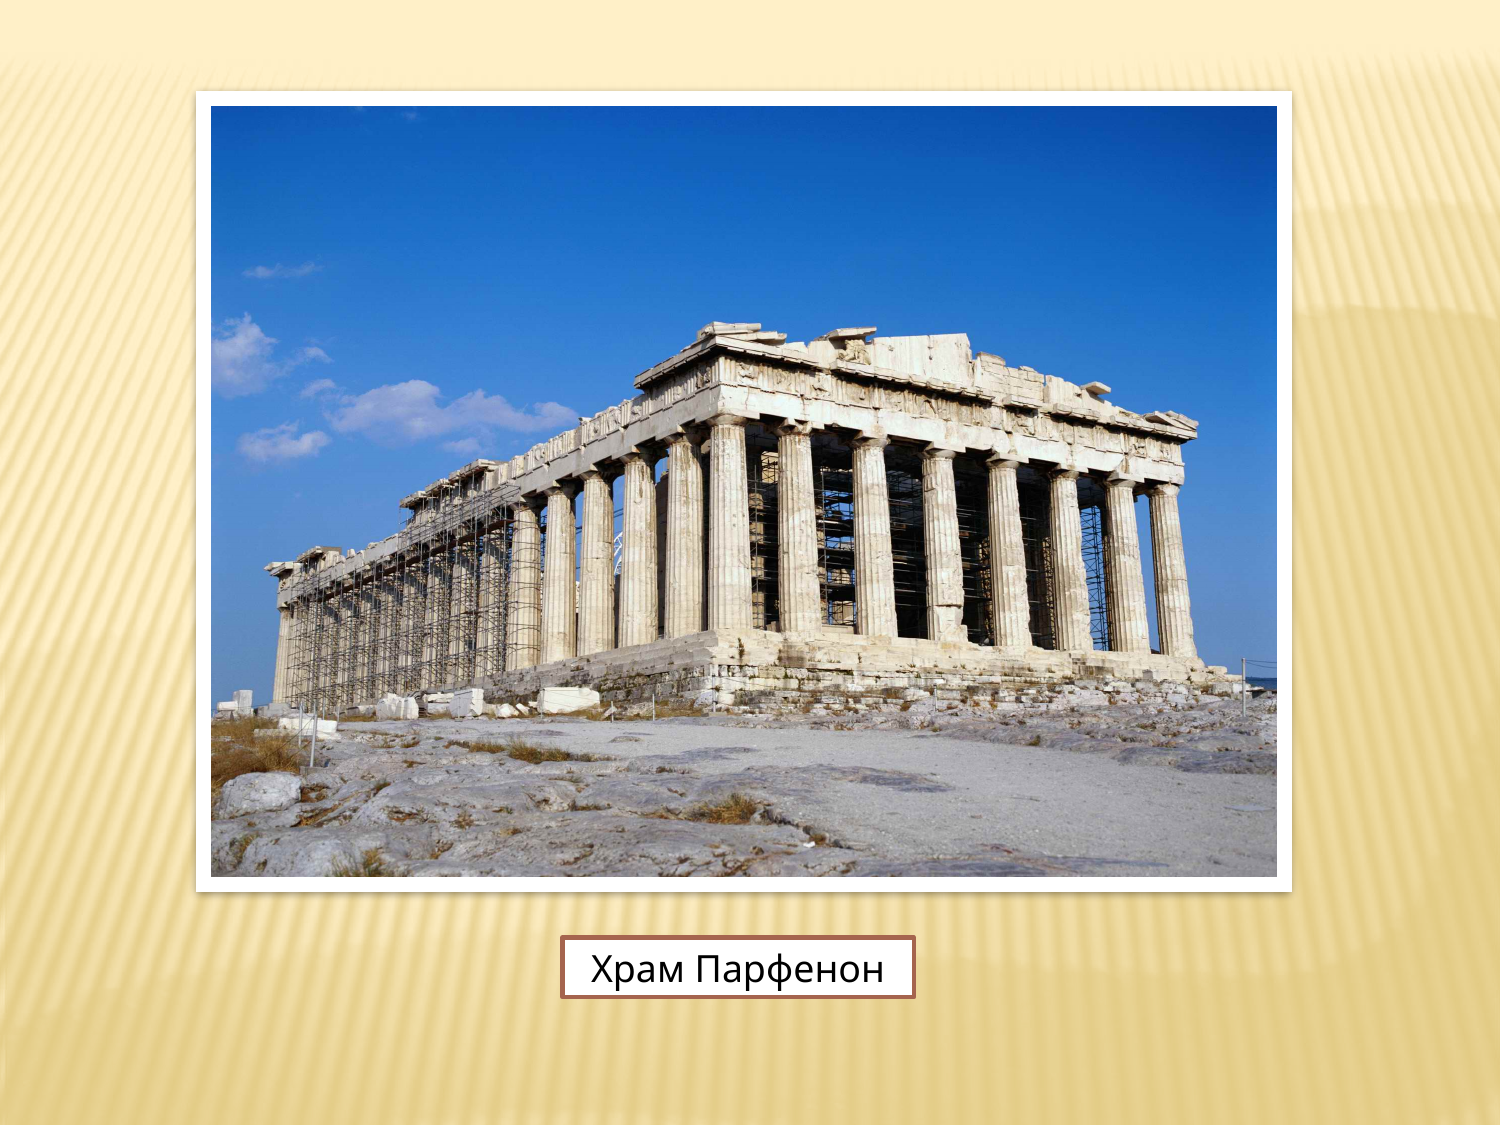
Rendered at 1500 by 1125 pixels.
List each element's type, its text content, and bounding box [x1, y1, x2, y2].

text_box Храм Парфенон [560, 935, 916, 999]
picture [210, 105, 1278, 878]
